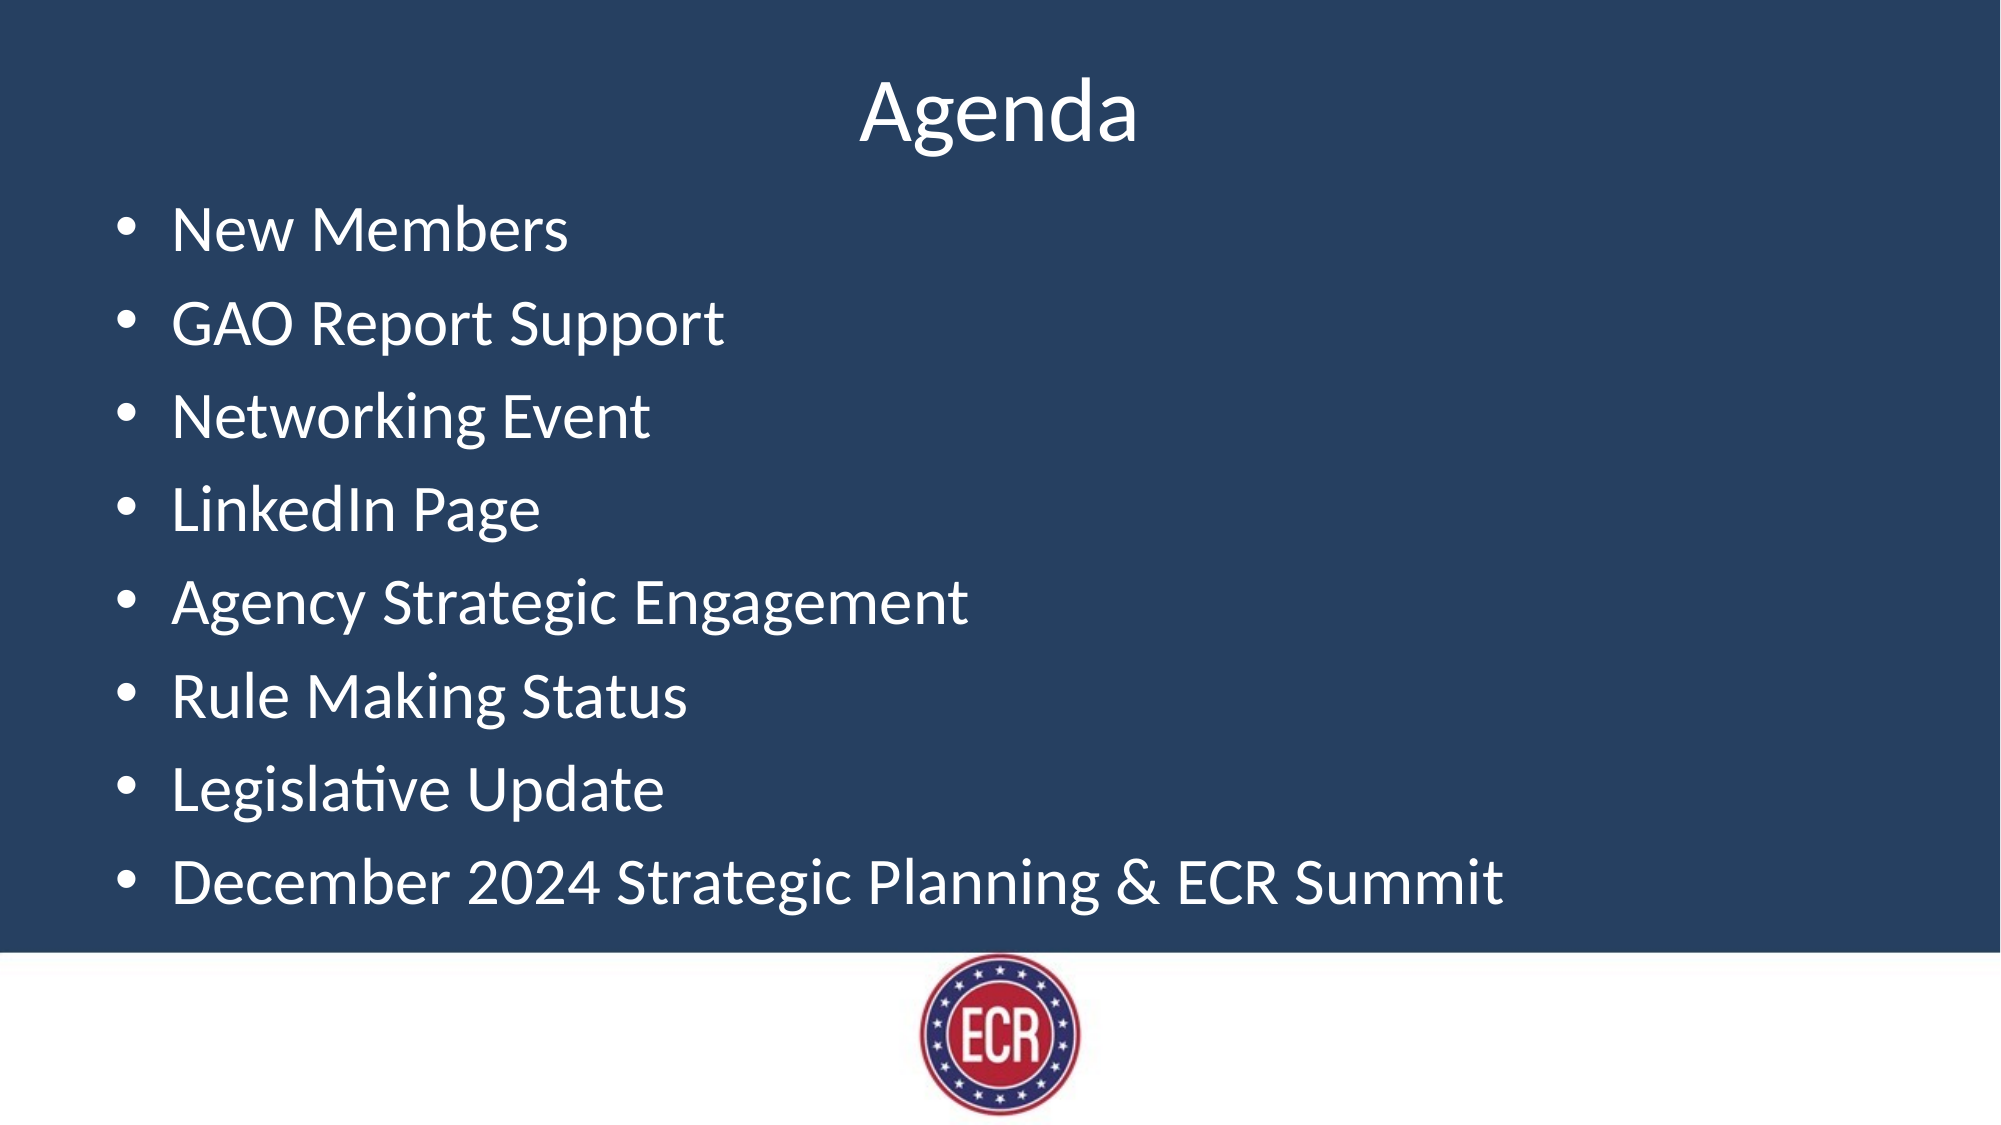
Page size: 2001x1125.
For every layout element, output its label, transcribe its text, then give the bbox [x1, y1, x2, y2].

picture [0, 0, 2001, 1125]
list New Members GAO Report Support Networking Event LinkedIn Page Agency Strategic Engagement Rule Making Status Legislative Update December 2024 Strategic Planning & ECR Summit [99, 177, 1901, 945]
title Agenda [99, 44, 1901, 165]
